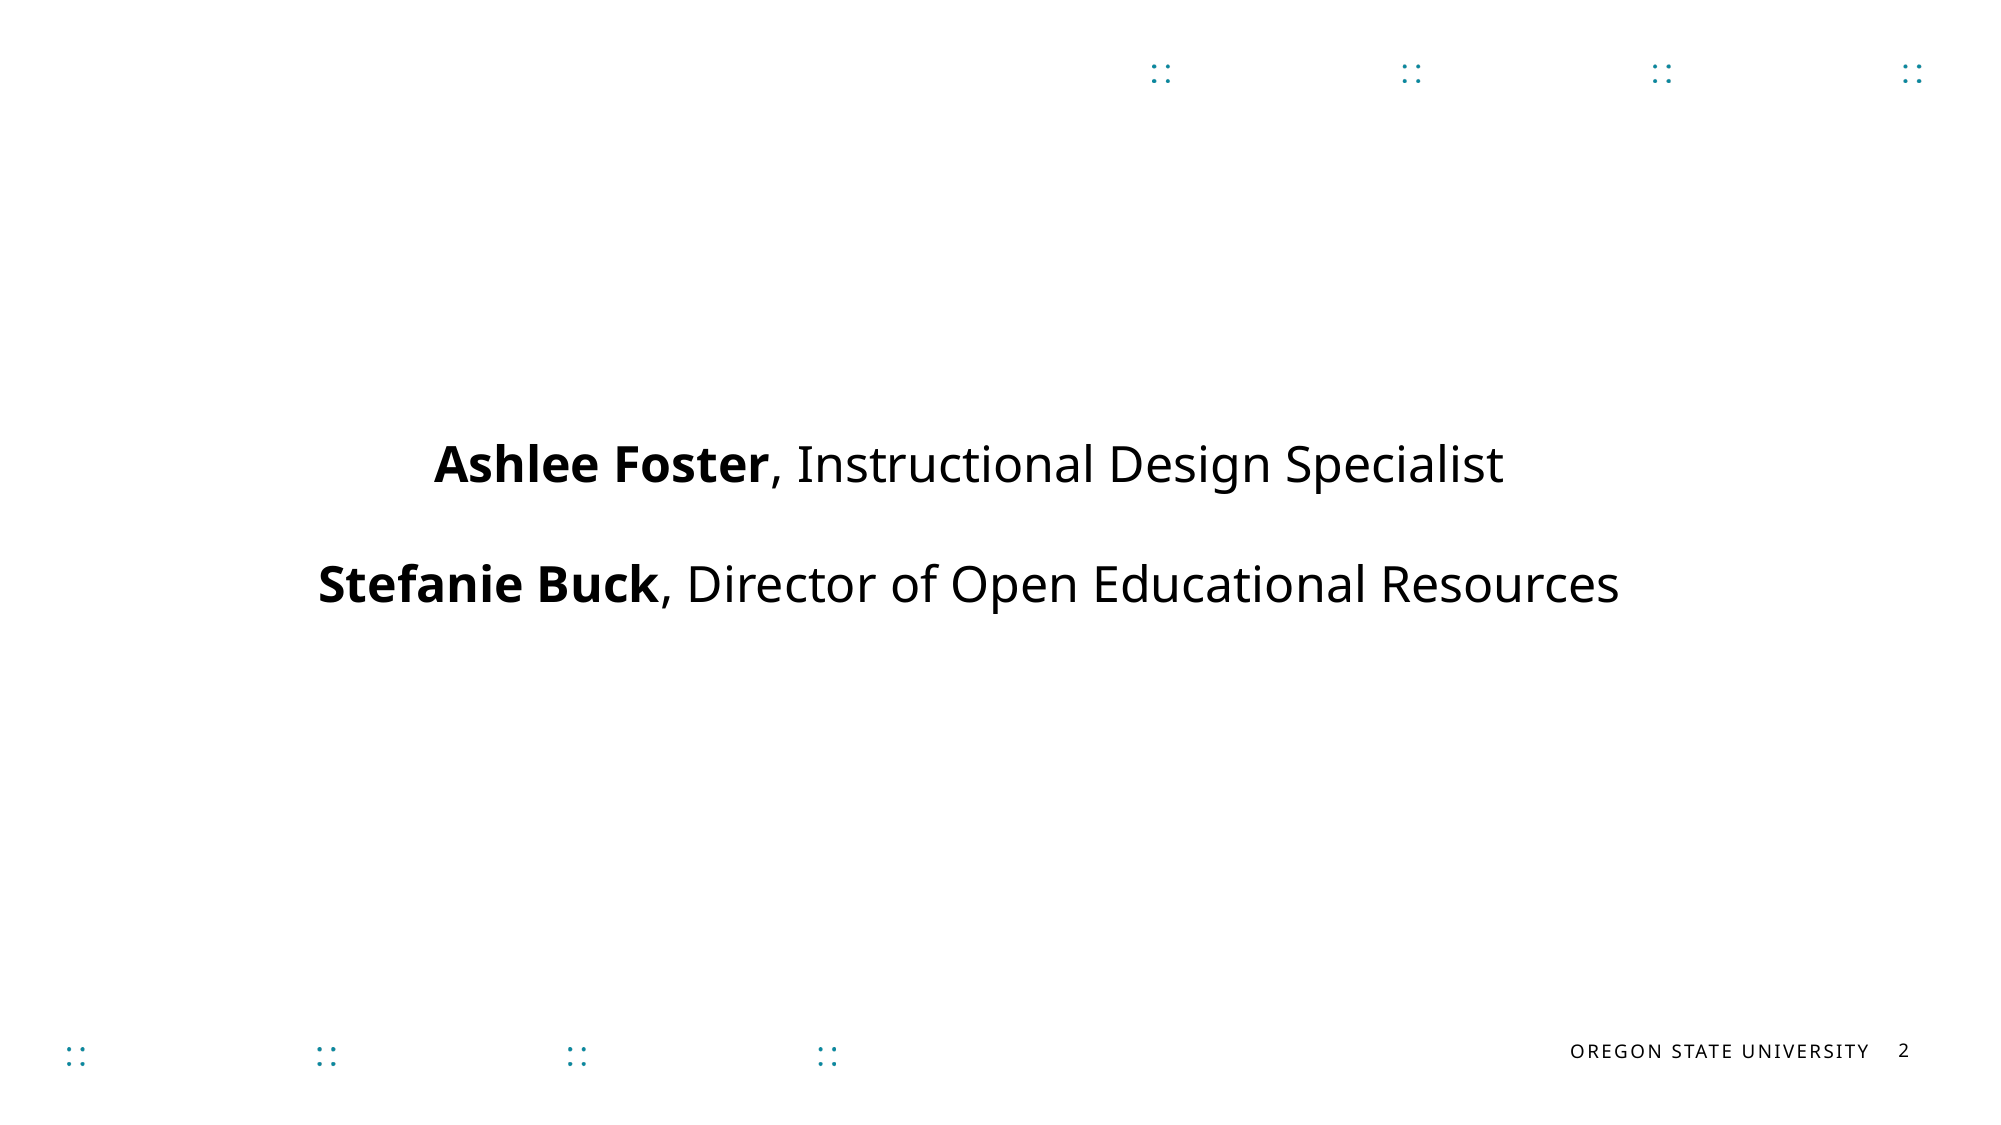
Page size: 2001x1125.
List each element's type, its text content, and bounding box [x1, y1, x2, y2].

text_box Ashlee Foster, Instructional Design Specialist Stefanie Buck, Director of Open Educational Resources [213, 425, 1727, 680]
title Presenters [137, 59, 1863, 278]
picture [0, 1047, 836, 1125]
picture [1152, 0, 2001, 83]
